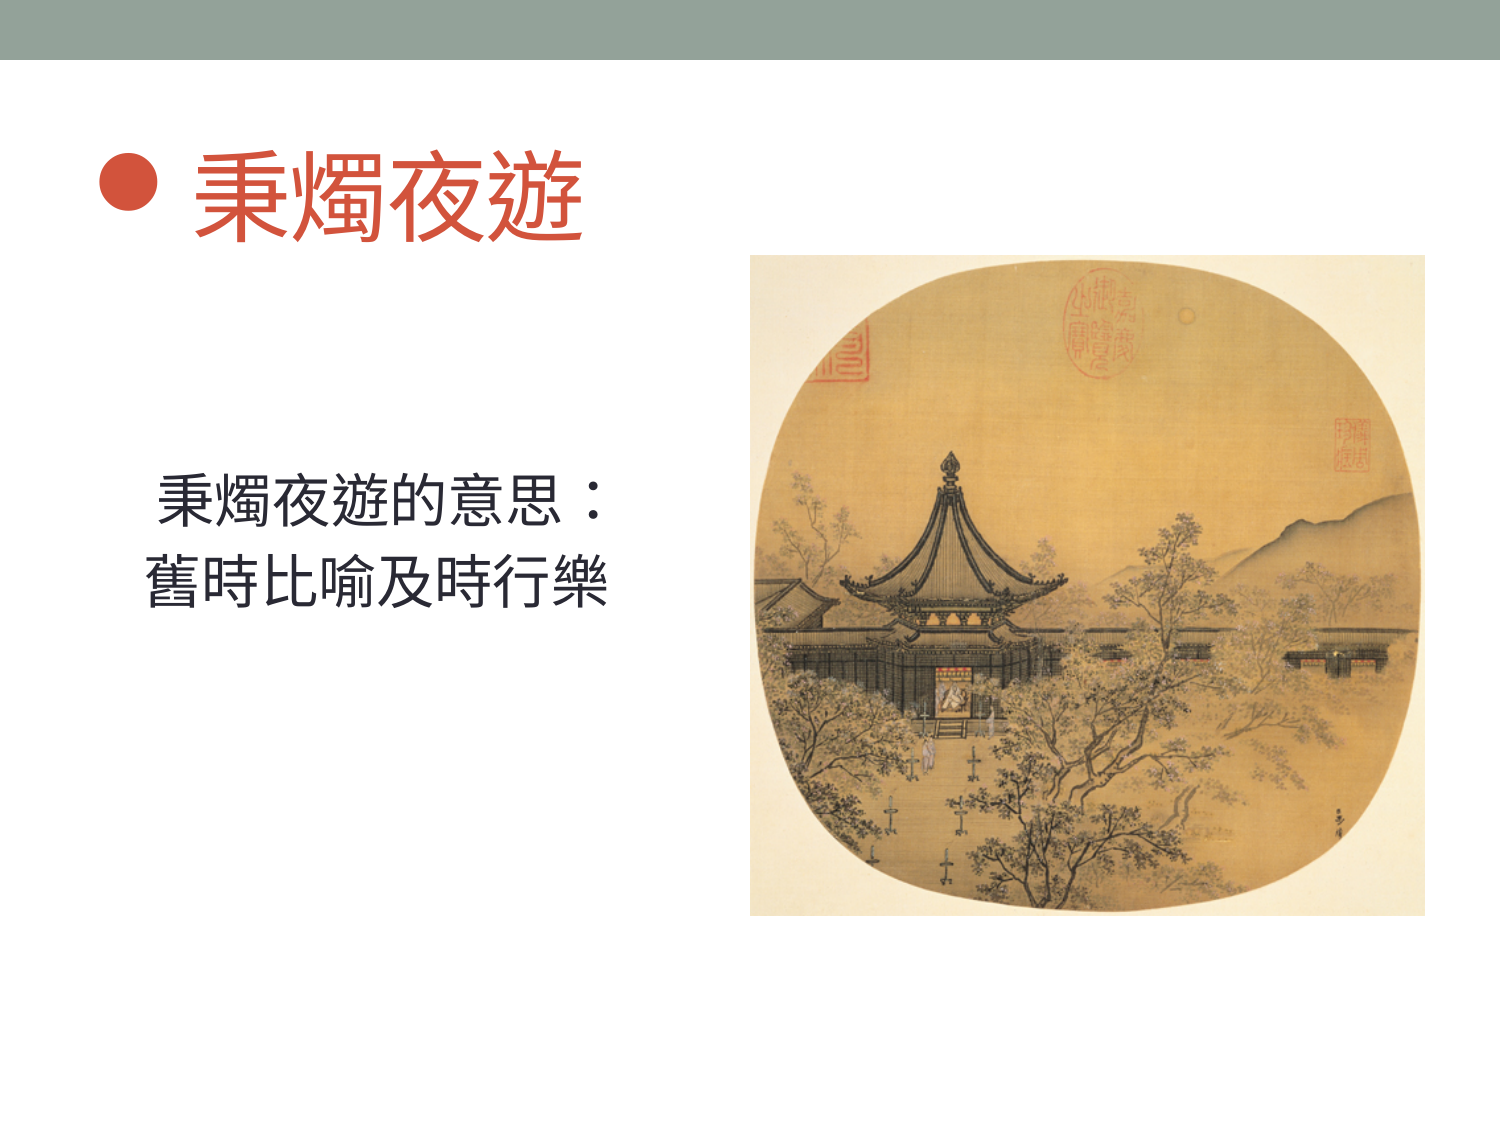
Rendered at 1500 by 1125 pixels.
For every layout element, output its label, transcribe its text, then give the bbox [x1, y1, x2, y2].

list 秉燭夜遊的意思： 舊時比喻及時行樂 [88, 456, 668, 662]
title 秉燭夜遊 [76, 113, 1427, 277]
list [749, 255, 1426, 916]
